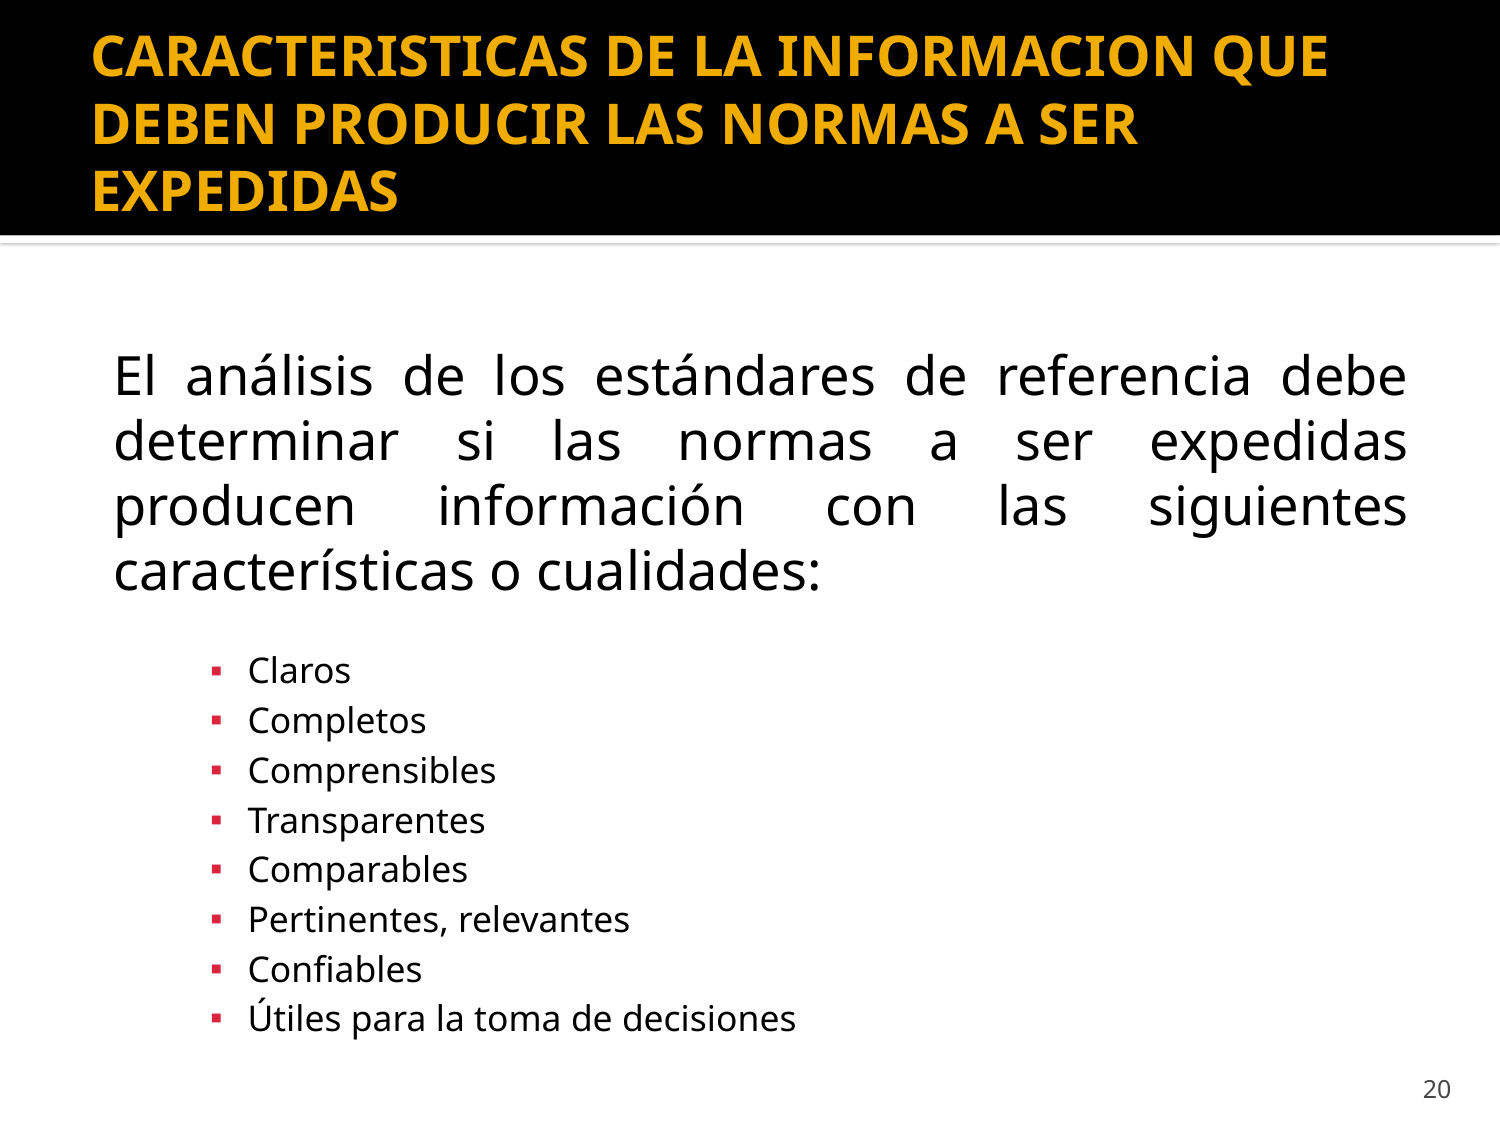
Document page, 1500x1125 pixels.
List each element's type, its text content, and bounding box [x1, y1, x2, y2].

slide_number 20 [1345, 1062, 1467, 1108]
list El análisis de los estándares de referencia debe determinar si las normas a ser expedidas producen información con las siguientes características o cualidades: Claros Completos Comprensibles Transparentes Comparables Pertinentes, relevantes Confiables Útiles para la toma de decisiones [75, 326, 1425, 1086]
title CARACTERISTICAS DE LA INFORMACION QUE DEBEN PRODUCIR LAS NORMAS A SER EXPEDIDAS [75, 19, 1425, 225]
